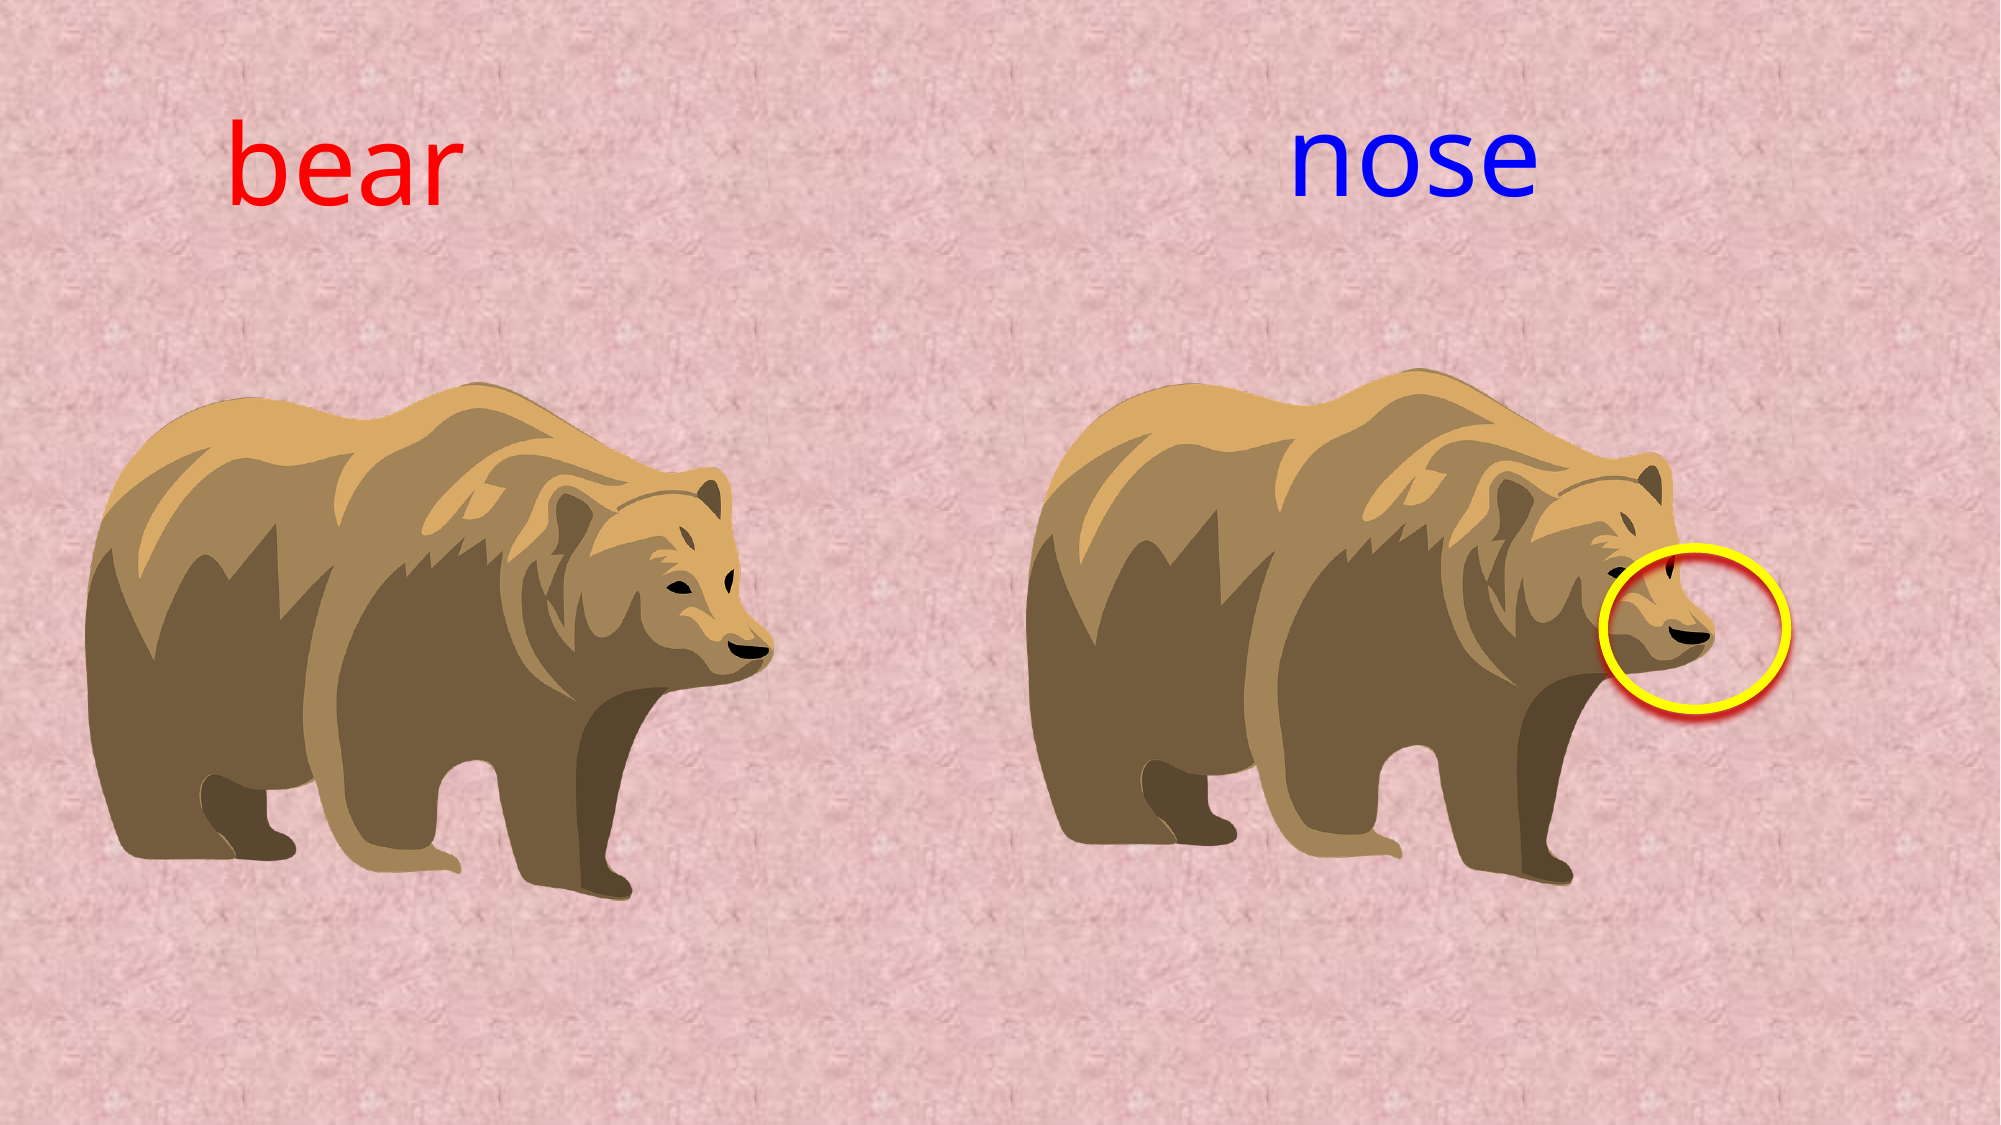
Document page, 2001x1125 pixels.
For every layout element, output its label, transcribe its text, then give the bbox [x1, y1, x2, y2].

picture [0, 0, 2001, 1125]
text_box nose [1271, 76, 1557, 226]
text_box bear [208, 85, 511, 236]
text_box [1716, 548, 1788, 709]
